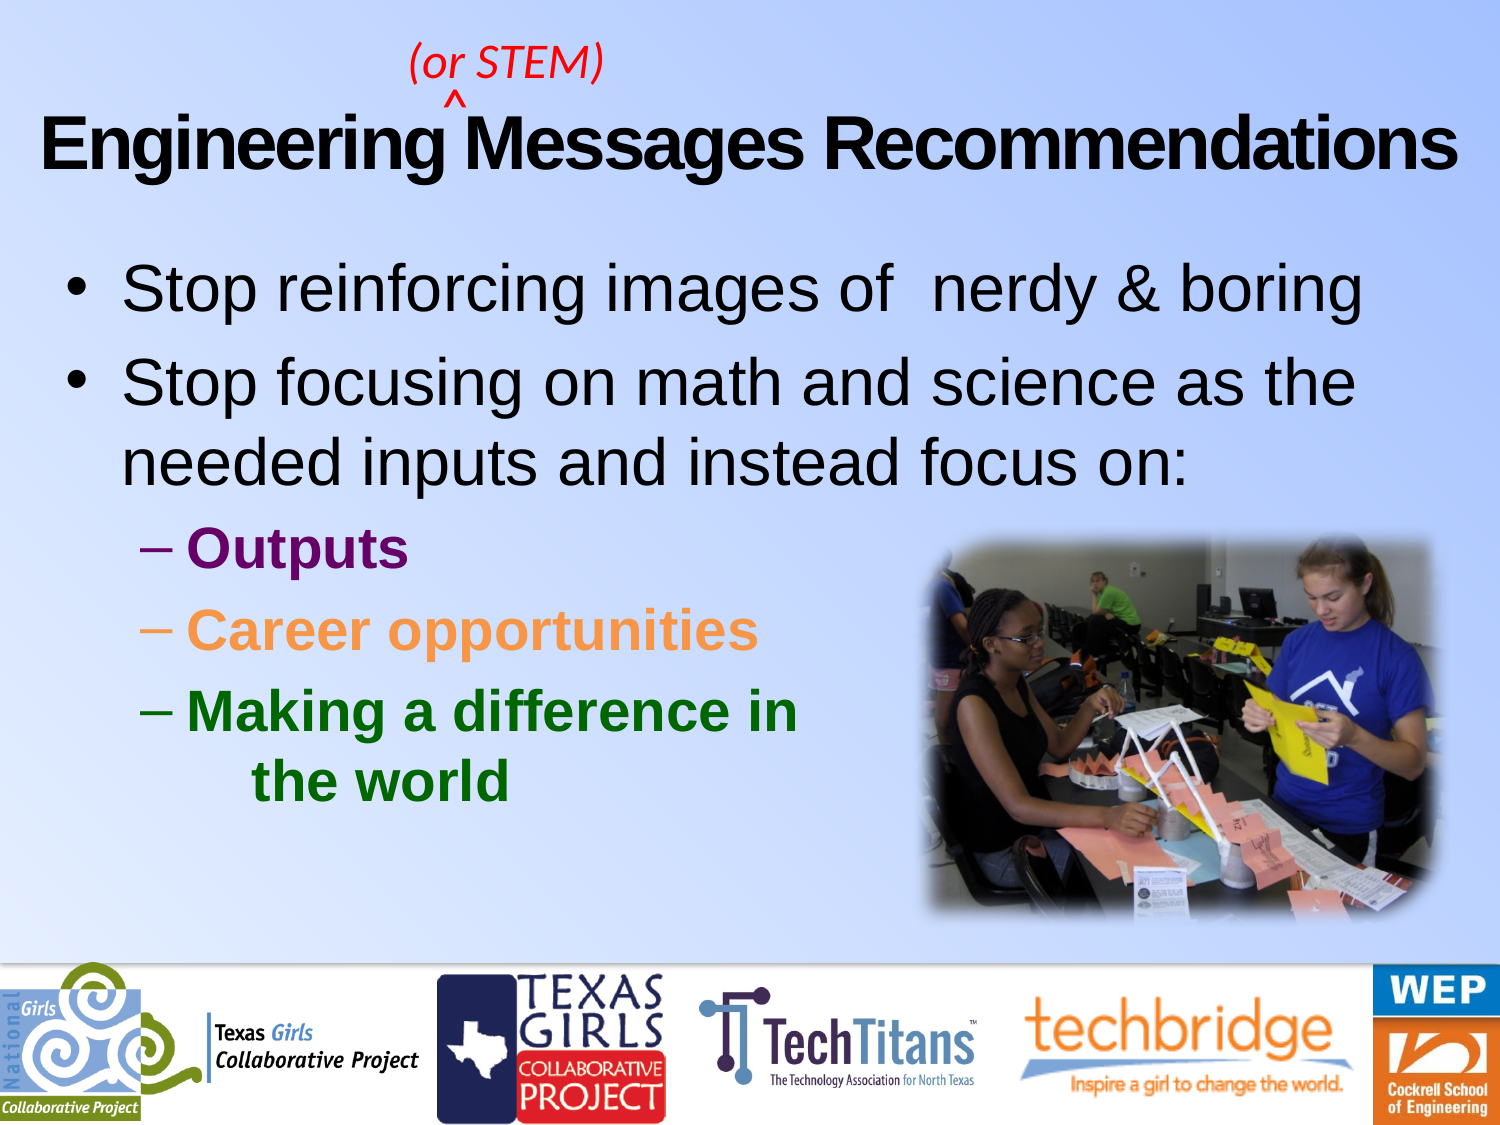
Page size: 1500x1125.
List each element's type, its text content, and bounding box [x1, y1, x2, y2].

picture [1373, 963, 1500, 1125]
picture [0, 962, 419, 1121]
text_box (or STEM) [392, 21, 621, 97]
title Engineering Messages Recommendations [0, 45, 1500, 233]
list Stop reinforcing images of nerdy & boring Stop focusing on math and science as the needed inputs and instead focus on: Outputs Career opportunities Making a difference in the world [50, 237, 1475, 900]
text_box ^ [424, 63, 484, 149]
picture [1018, 978, 1363, 1118]
picture [699, 987, 983, 1088]
picture [912, 524, 1451, 929]
picture [437, 967, 675, 1125]
